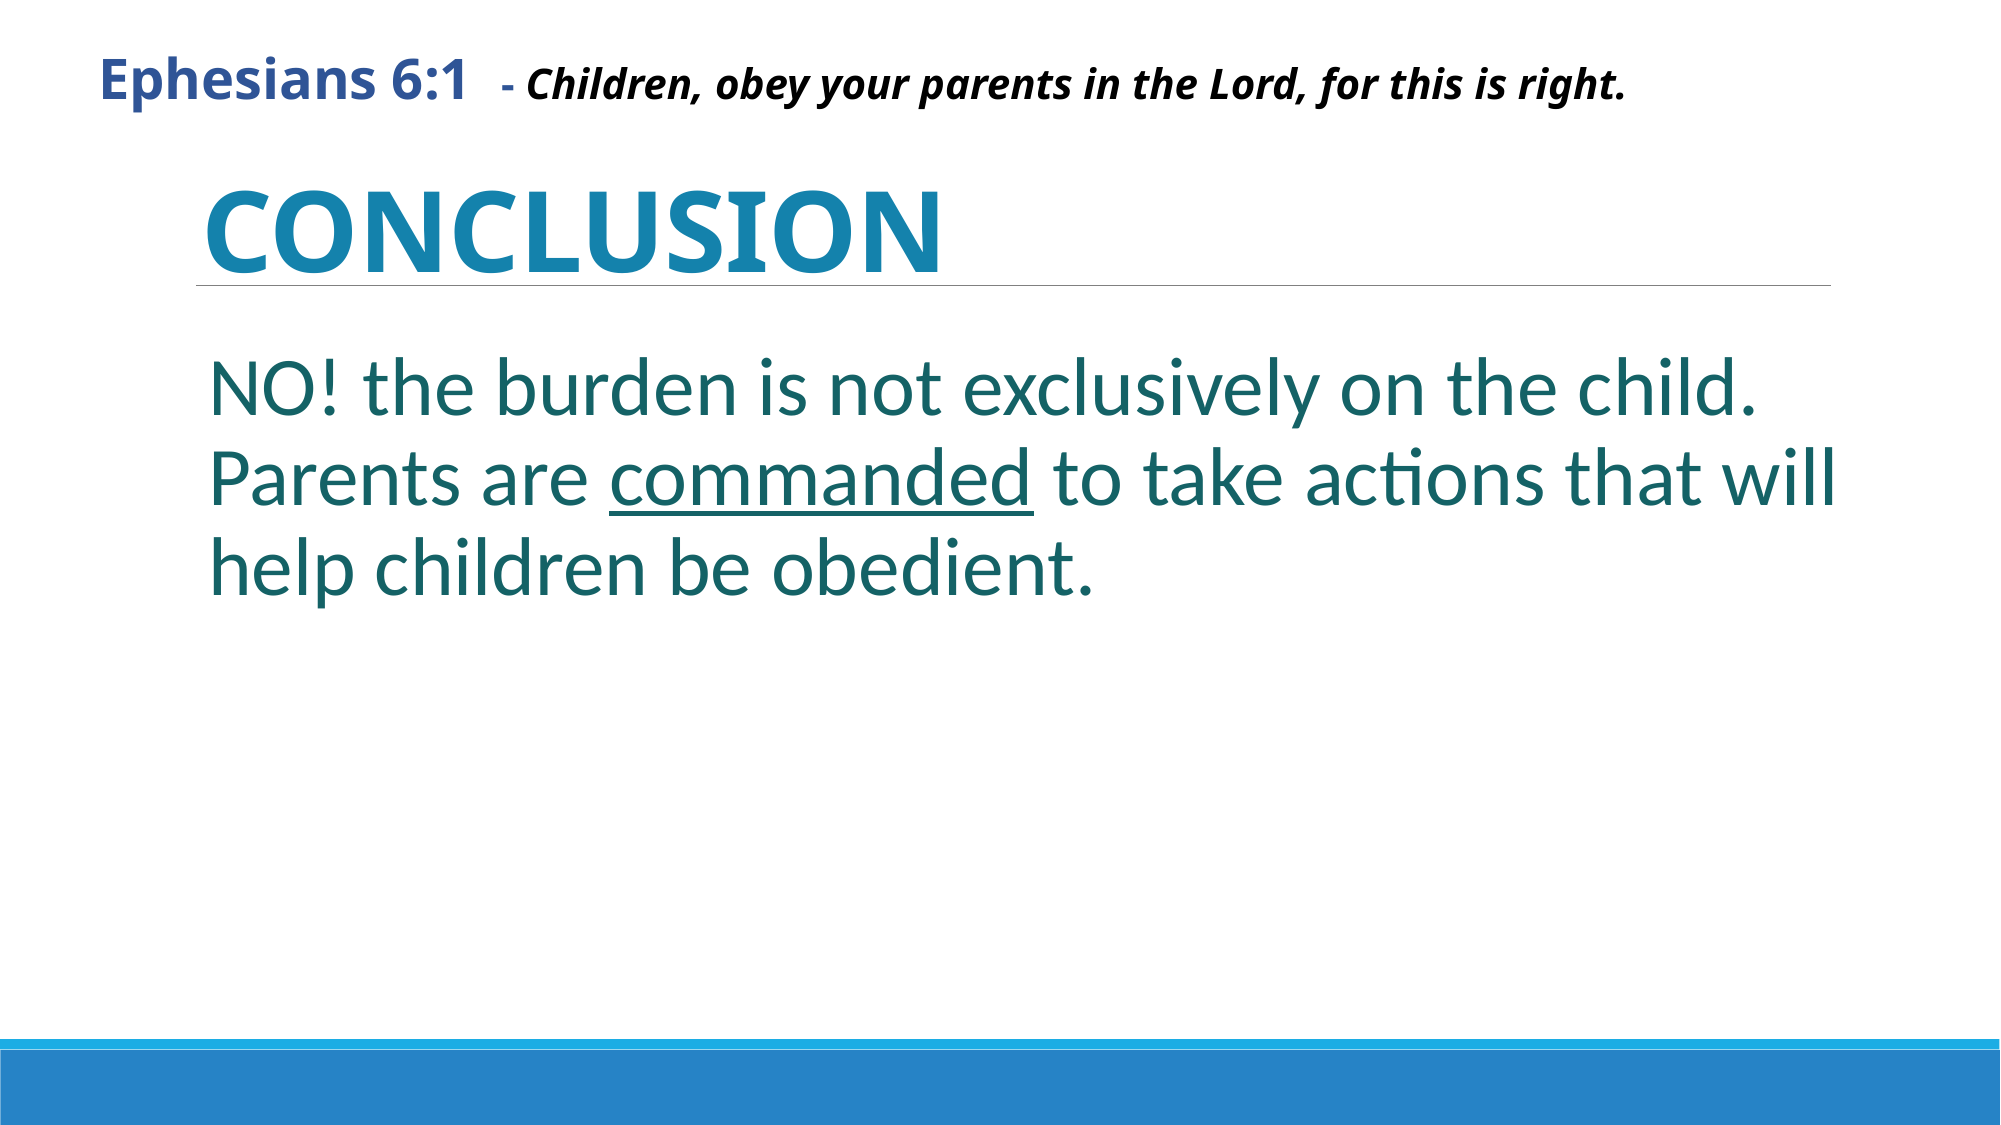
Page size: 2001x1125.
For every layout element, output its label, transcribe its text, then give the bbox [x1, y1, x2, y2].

list NO! the burden is not exclusively on the child. Parents are commanded to take actions that will help children be obedient. [208, 336, 1863, 754]
title CONCLUSION [186, 127, 1912, 304]
text_box Ephesians 6:1 - Children, obey your parents in the Lord, for this is right. [83, 36, 1923, 127]
